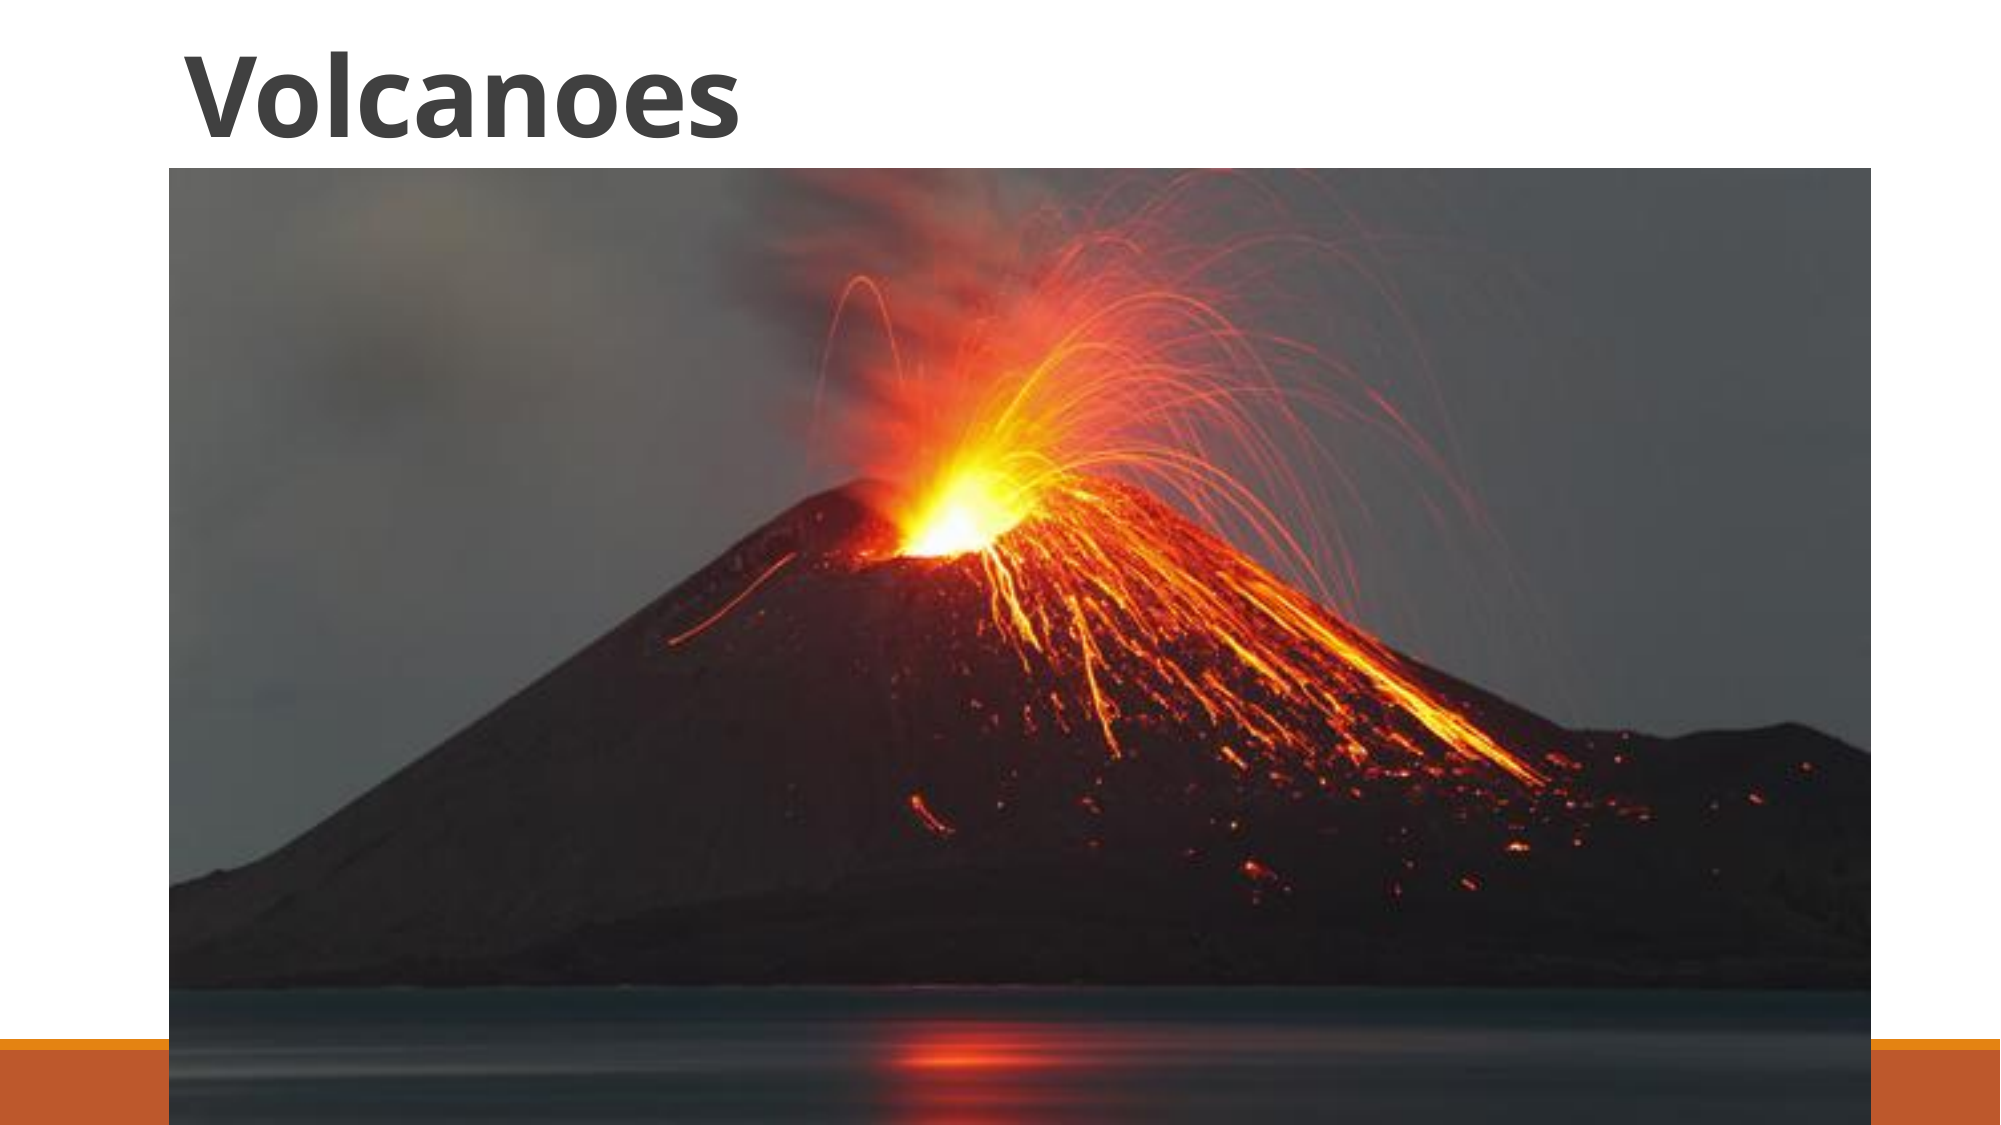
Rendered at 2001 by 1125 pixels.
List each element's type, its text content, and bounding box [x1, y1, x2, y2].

title Volcanoes [169, 0, 1811, 166]
picture [168, 167, 1871, 1125]
